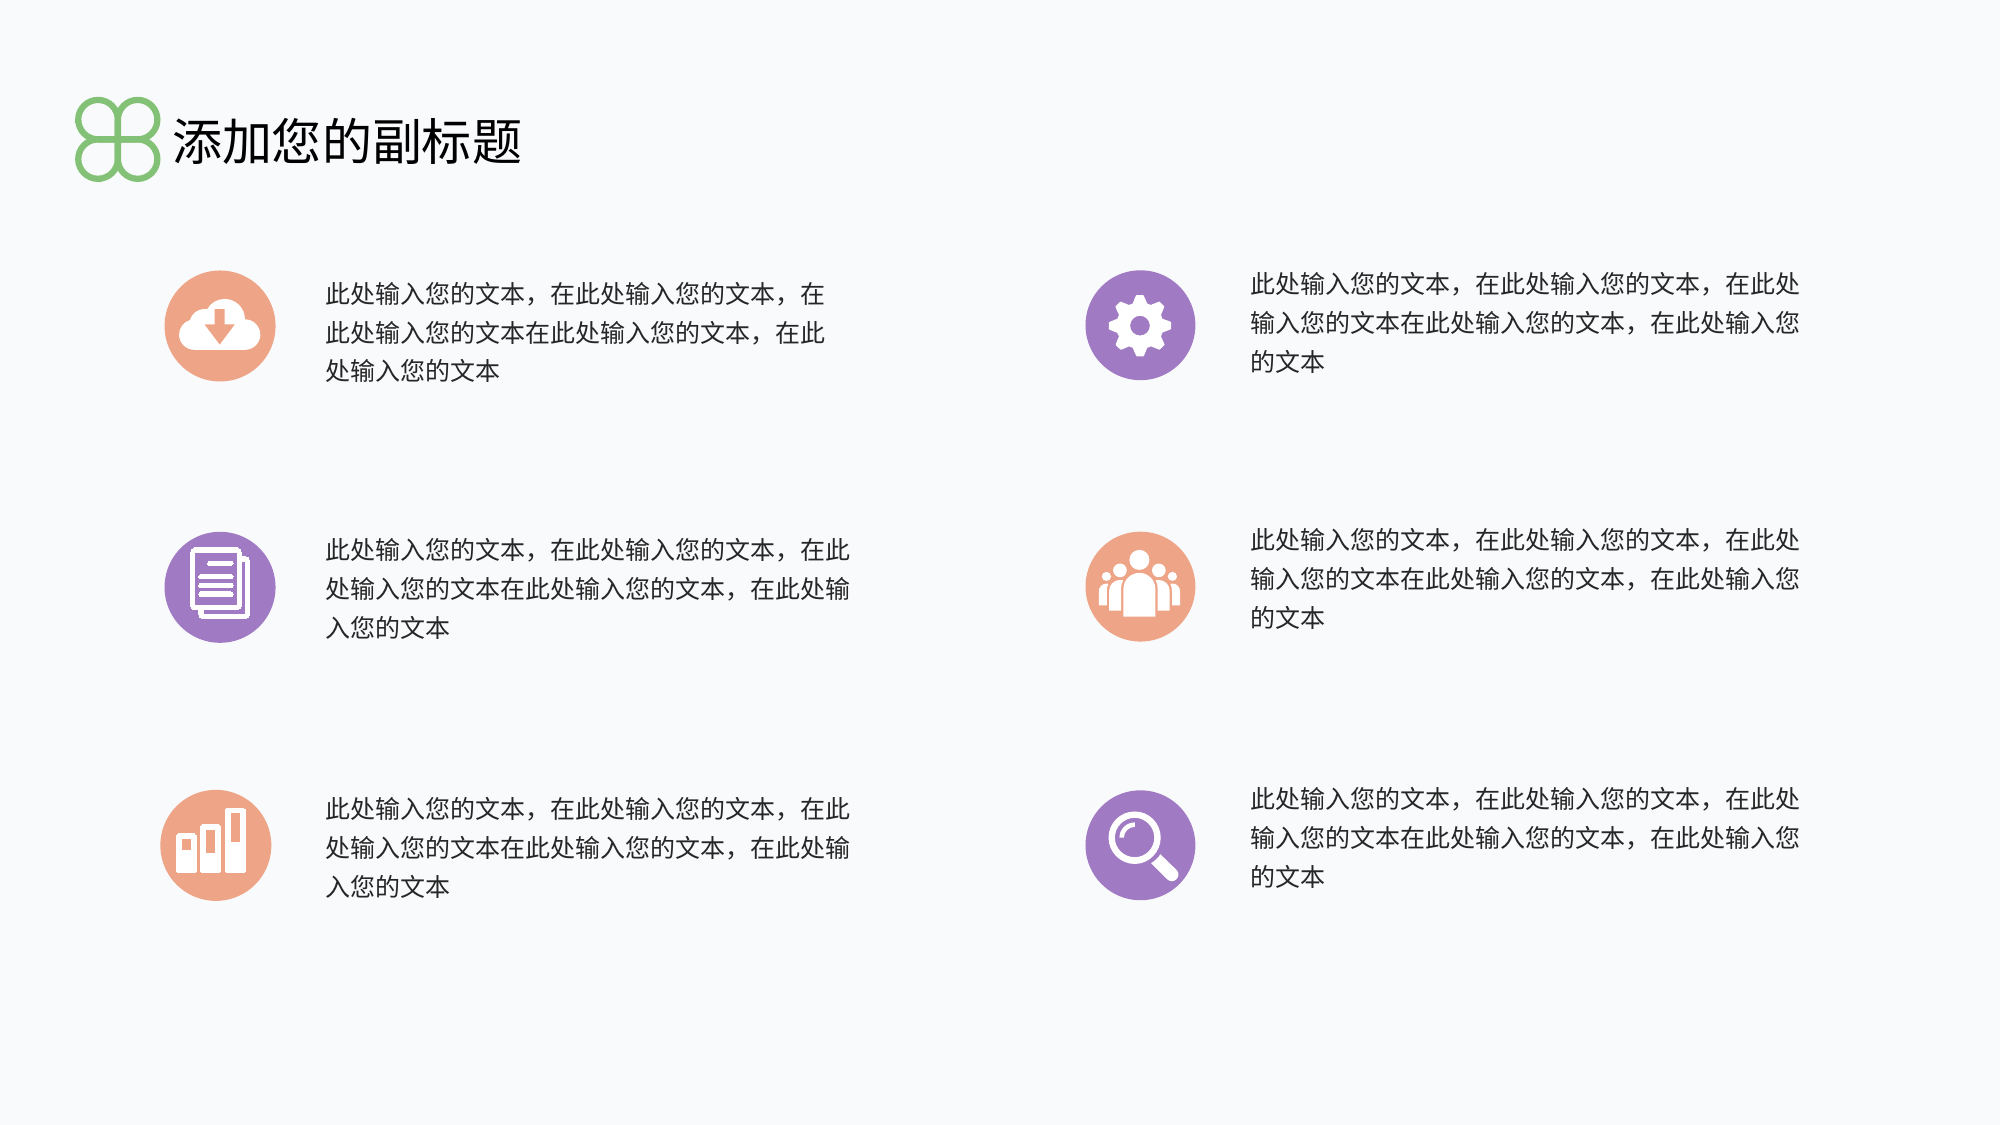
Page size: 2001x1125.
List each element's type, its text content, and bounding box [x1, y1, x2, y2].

text_box [1129, 549, 1150, 570]
text_box [1101, 571, 1112, 581]
text_box [1152, 563, 1166, 578]
text_box 此处输入您的文本，在此处输入您的文本，在此处输入您的文本在此处输入您的文本，在此处输入您的文本 [310, 774, 881, 912]
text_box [164, 531, 276, 643]
text_box [1098, 572, 1156, 617]
text_box 此处输入您的文本，在此处输入您的文本，在此处输入您的文本在此处输入您的文本，在此处输入您的文本 [310, 515, 889, 653]
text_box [78, 99, 158, 179]
text_box 此处输入您的文本，在此处输入您的文本，在此处输入您的文本在此处输入您的文本，在此处输入您的文本 [310, 259, 864, 396]
text_box [163, 269, 277, 383]
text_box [1085, 270, 1196, 381]
text_box 添加您的副标题 [158, 103, 566, 178]
text_box [1167, 571, 1178, 581]
text_box 此处输入您的文本，在此处输入您的文本，在此处输入您的文本在此处输入您的文本，在此处输入您的文本 [1235, 505, 1816, 643]
text_box [179, 298, 261, 350]
text_box 此处输入您的文本，在此处输入您的文本，在此处输入您的文本在此处输入您的文本，在此处输入您的文本 [1235, 249, 1816, 386]
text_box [176, 808, 246, 873]
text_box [1085, 790, 1196, 901]
text_box 此处输入您的文本，在此处输入您的文本，在此处输入您的文本在此处输入您的文本，在此处输入您的文本 [1235, 764, 1816, 902]
text_box [1113, 563, 1127, 578]
text_box [1155, 579, 1170, 611]
text_box [159, 788, 273, 902]
text_box [1170, 583, 1181, 606]
text_box [1084, 530, 1197, 643]
